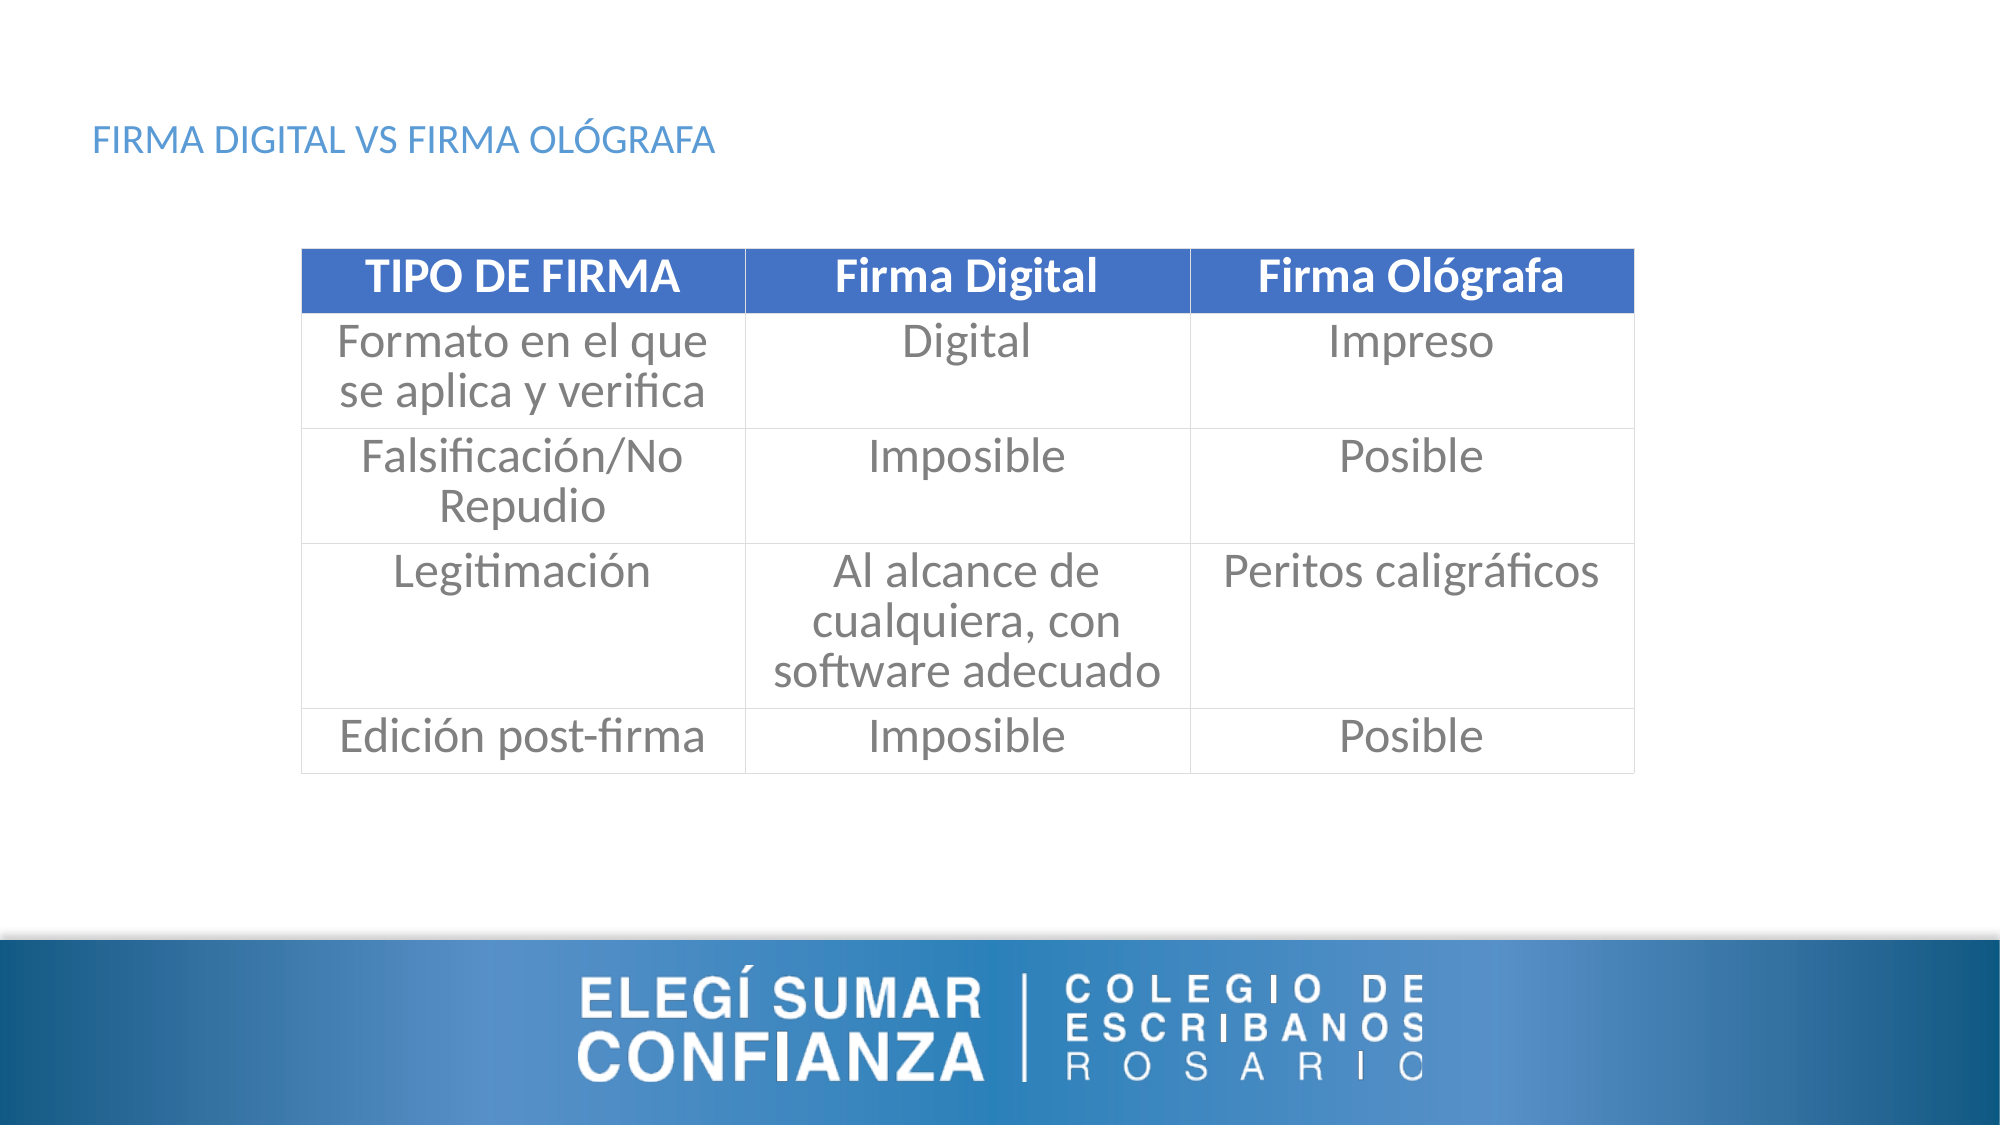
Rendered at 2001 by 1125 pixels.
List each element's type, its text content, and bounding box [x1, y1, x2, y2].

table_cell Posible [1191, 429, 1634, 543]
table_cell Impreso [1191, 314, 1634, 428]
table_cell Imposible [746, 429, 1190, 543]
table_cell Al alcance de cualquiera, con software adecuado [746, 544, 1190, 708]
table_cell Edición post-firma [302, 709, 745, 773]
table_cell Peritos caligráficos [1191, 544, 1634, 708]
table_cell Imposible [746, 709, 1190, 773]
text_box FIRMA DIGITAL VS FIRMA OLÓGRAFA [77, 104, 1069, 170]
table_cell Falsificación/No Repudio [302, 429, 745, 543]
table_header TIPO DE FIRMA [302, 249, 745, 313]
picture [0, 940, 1994, 1125]
table_cell Legitimación [302, 544, 745, 708]
table_cell Posible [1191, 709, 1634, 773]
table_cell Digital [746, 314, 1190, 428]
table_header Firma Ológrafa [1191, 249, 1634, 313]
table_cell Formato en el que se aplica y verifica [302, 314, 745, 428]
table_header Firma Digital [746, 249, 1190, 313]
